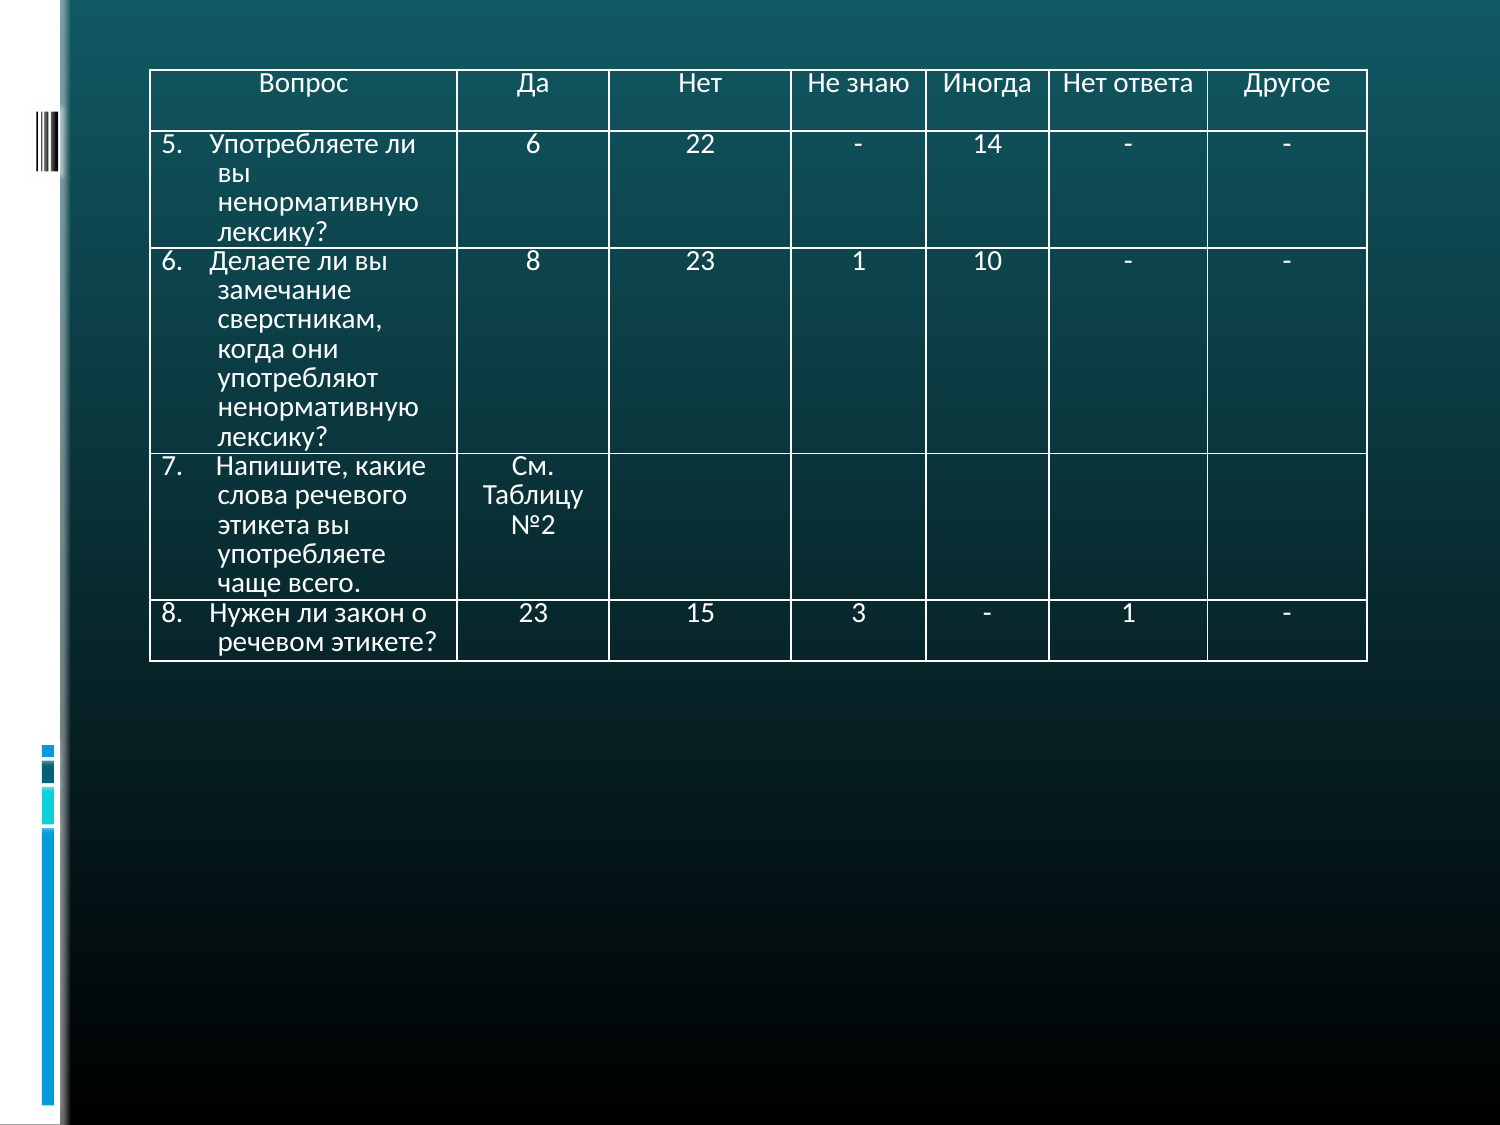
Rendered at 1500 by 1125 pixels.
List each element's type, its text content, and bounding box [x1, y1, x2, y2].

table_header Нет ответа [1050, 71, 1207, 130]
table_cell 5. Употребляете ли вы ненормативную лексику? [151, 132, 456, 247]
table_cell [927, 454, 1048, 599]
table_cell 22 [610, 132, 790, 247]
table_cell - [1208, 249, 1366, 453]
table_cell 15 [610, 601, 790, 660]
table_cell 3 [792, 601, 925, 660]
table_cell 14 [927, 132, 1048, 247]
table_cell 1 [1050, 601, 1207, 660]
table_cell 7. Напишите, какие слова речевого этикета вы употребляете чаще всего. [151, 454, 456, 599]
table_header Нет [610, 71, 790, 130]
table_header Иногда [927, 71, 1048, 130]
table_header Не знаю [792, 71, 925, 130]
table_cell - [792, 132, 925, 247]
table_header Другое [1208, 71, 1366, 130]
table_cell [1050, 454, 1207, 599]
table_cell - [1208, 601, 1366, 660]
table_cell 23 [458, 601, 608, 660]
table_cell 8 [458, 249, 608, 453]
table_cell 23 [610, 249, 790, 453]
table_cell [610, 454, 790, 599]
table_cell [1208, 454, 1366, 599]
table_header Вопрос [151, 71, 456, 130]
table_cell 6 [458, 132, 608, 247]
table_cell - [1050, 249, 1207, 453]
table_cell 1 [792, 249, 925, 453]
table_cell - [1050, 132, 1207, 247]
table_header Да [458, 71, 608, 130]
table_cell - [1208, 132, 1366, 247]
table_cell См. Таблицу №2 [458, 454, 608, 599]
table_cell 6. Делаете ли вы замечание сверстникам, когда они употребляют ненормативную лексику? [151, 249, 456, 453]
table_cell - [927, 601, 1048, 660]
table_cell [792, 454, 925, 599]
table_cell 10 [927, 249, 1048, 453]
table_cell 8. Нужен ли закон о речевом этикете? [151, 601, 456, 660]
